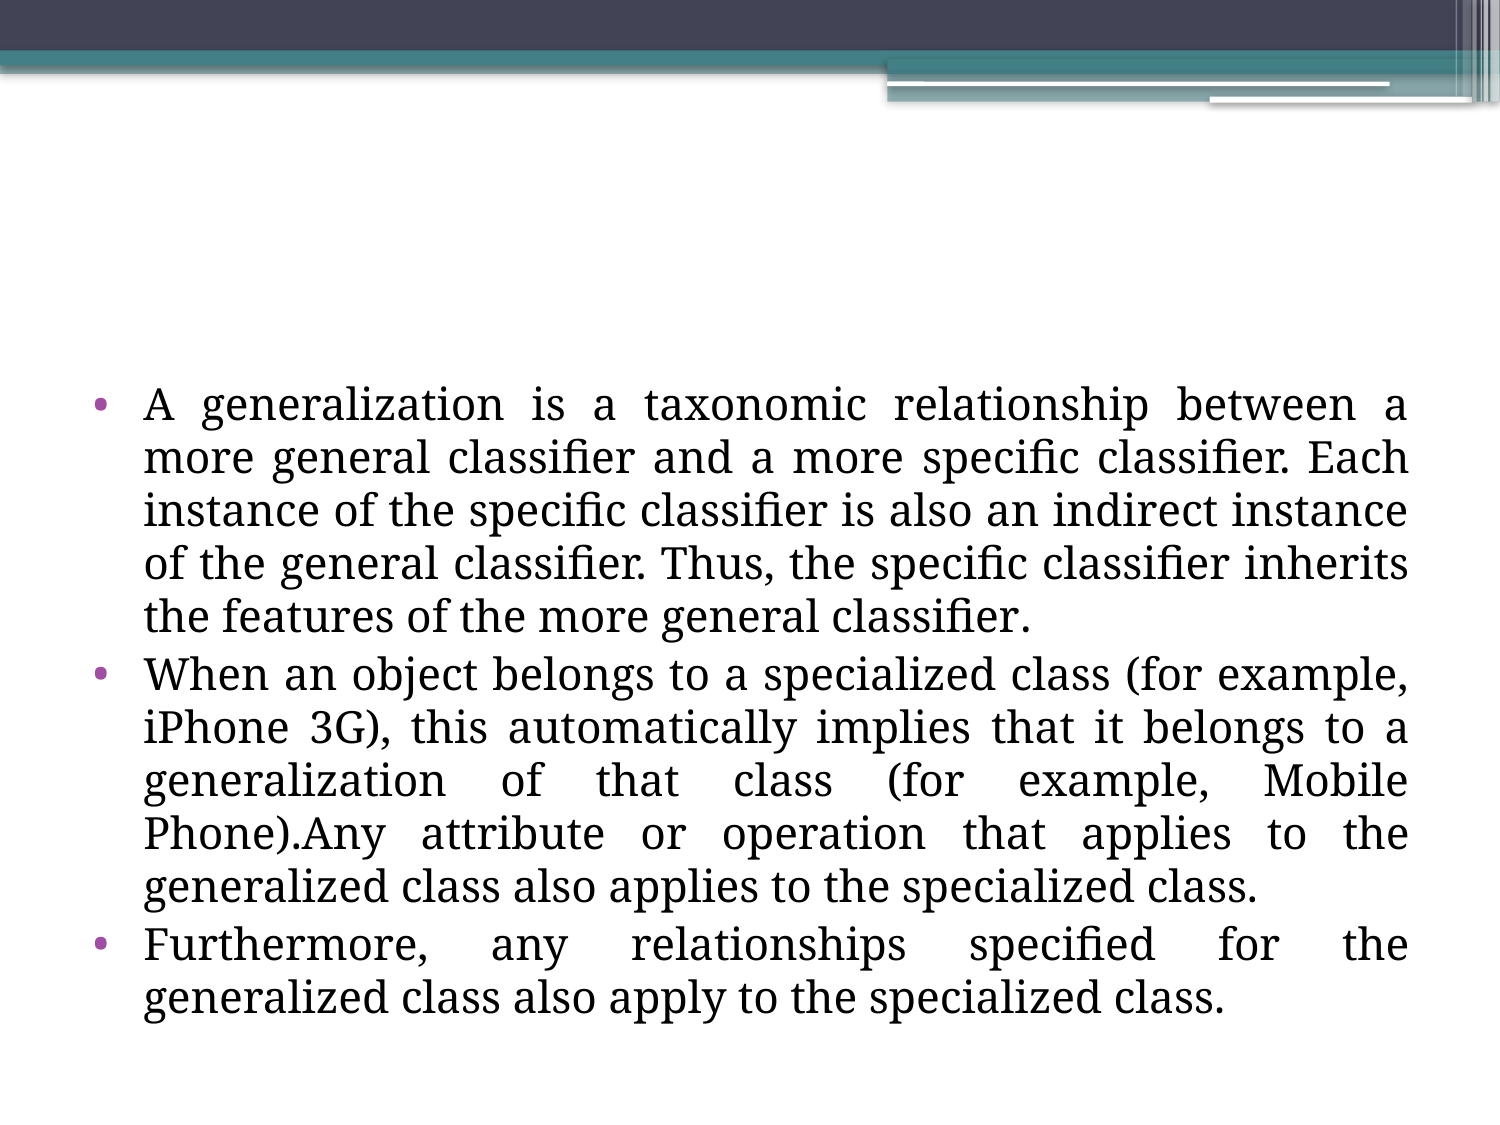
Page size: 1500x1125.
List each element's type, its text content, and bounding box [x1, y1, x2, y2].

list A generalization is a taxonomic relationship between a more general classifier and a more specific classifier. Each instance of the specific classifier is also an indirect instance of the general classifier. Thus, the specific classifier inherits the features of the more general classifier. When an object belongs to a specialized class (for example, iPhone 3G), this automatically implies that it belongs to a generalization of that class (for example, Mobile Phone).Any attribute or operation that applies to the generalized class also applies to the specialized class. Furthermore, any relationships specified for the generalized class also apply to the specialized class. [75, 368, 1425, 1079]
